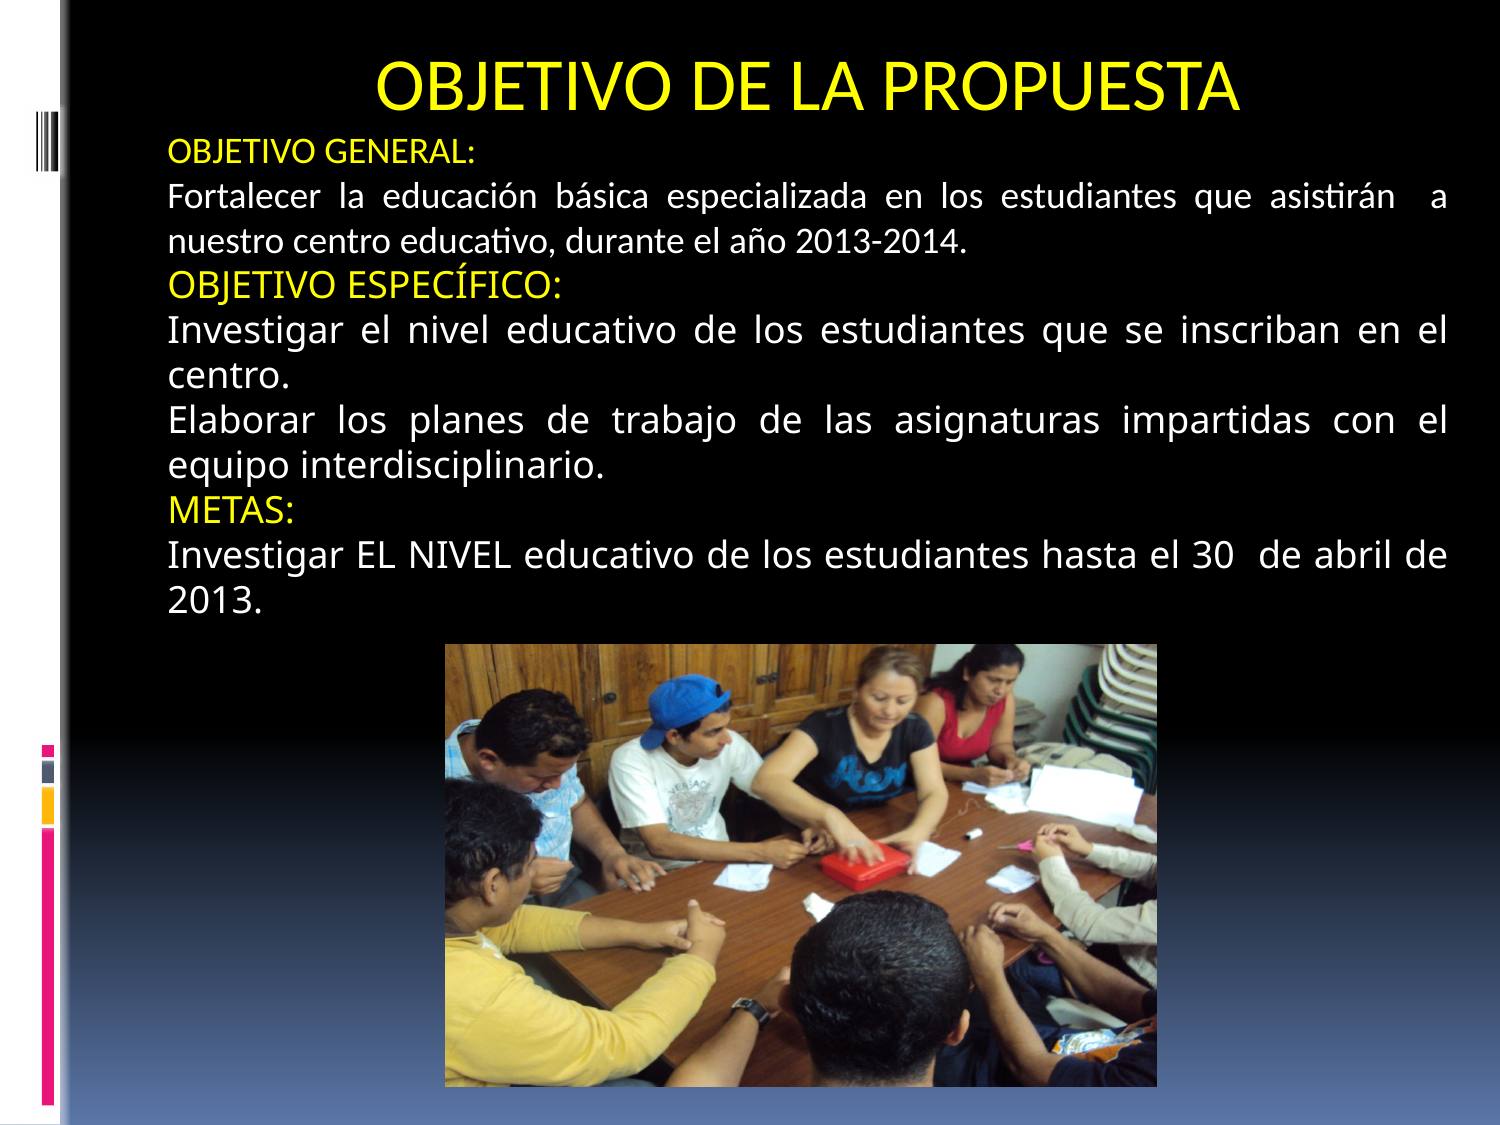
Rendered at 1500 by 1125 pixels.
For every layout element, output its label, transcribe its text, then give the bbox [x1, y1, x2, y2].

picture [444, 643, 1157, 1088]
text_box OBJETIVO DE LA PROPUESTA OBJETIVO GENERAL: Fortalecer la educación básica especializada en los estudiantes que asistirán a nuestro centro educativo, durante el año 2013-2014. OBJETIVO ESPECÍFICO: Investigar el nivel educativo de los estudiantes que se inscriban en el centro. Elaborar los planes de trabajo de las asignaturas impartidas con el equipo interdisciplinario. METAS: Investigar EL NIVEL educativo de los estudiantes hasta el 30 de abril de 2013. [152, 28, 1465, 678]
